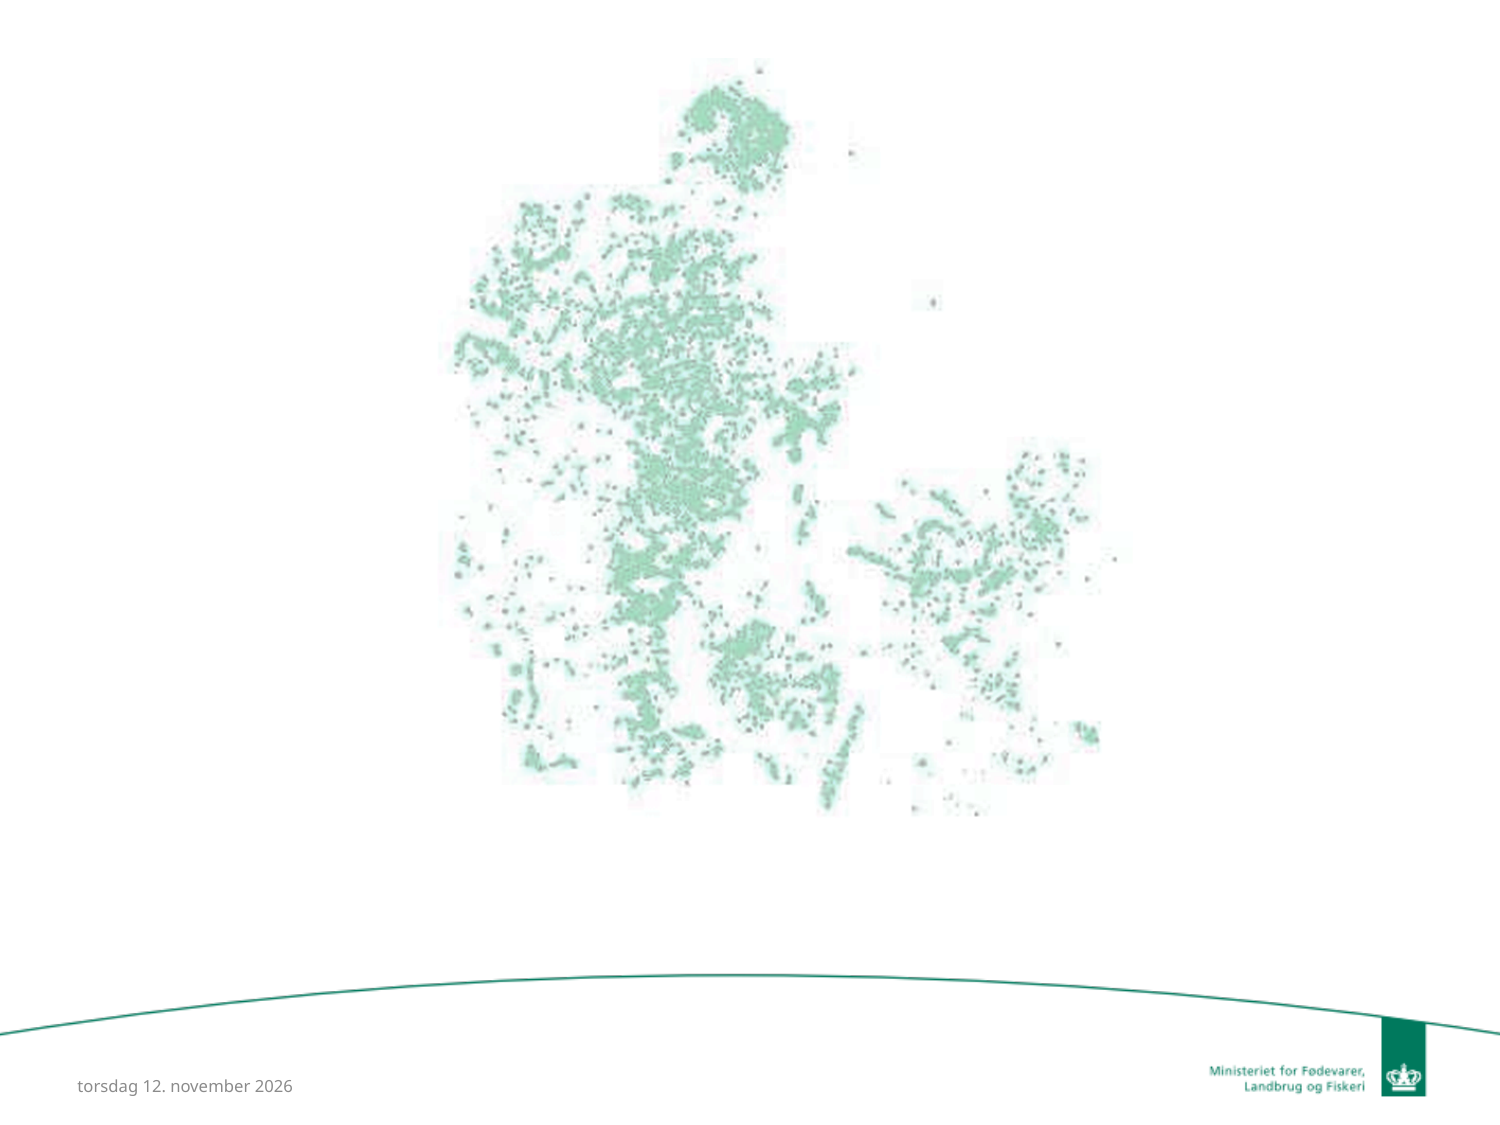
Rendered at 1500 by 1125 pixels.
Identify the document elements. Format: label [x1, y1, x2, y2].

picture [218, 58, 1227, 822]
slide_number [77, 1048, 369, 1125]
